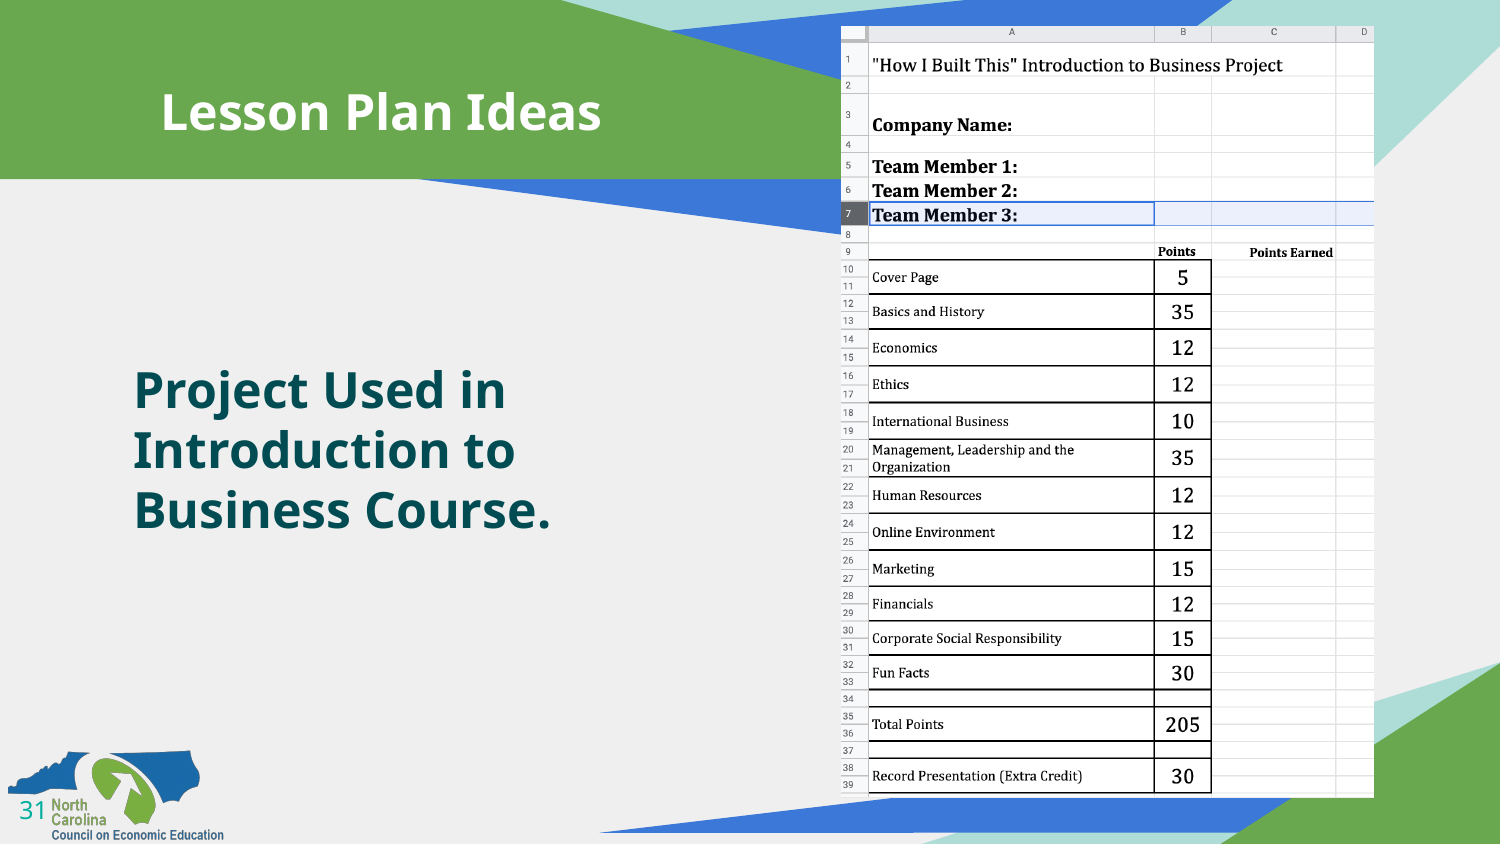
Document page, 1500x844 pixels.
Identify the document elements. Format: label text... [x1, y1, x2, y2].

slide_number ‹#› [4, 779, 95, 844]
list Project Used in Introduction to Business Course. [118, 343, 703, 558]
picture [4, 746, 231, 844]
title Lesson Plan Ideas [145, 65, 835, 206]
picture [841, 25, 1374, 798]
